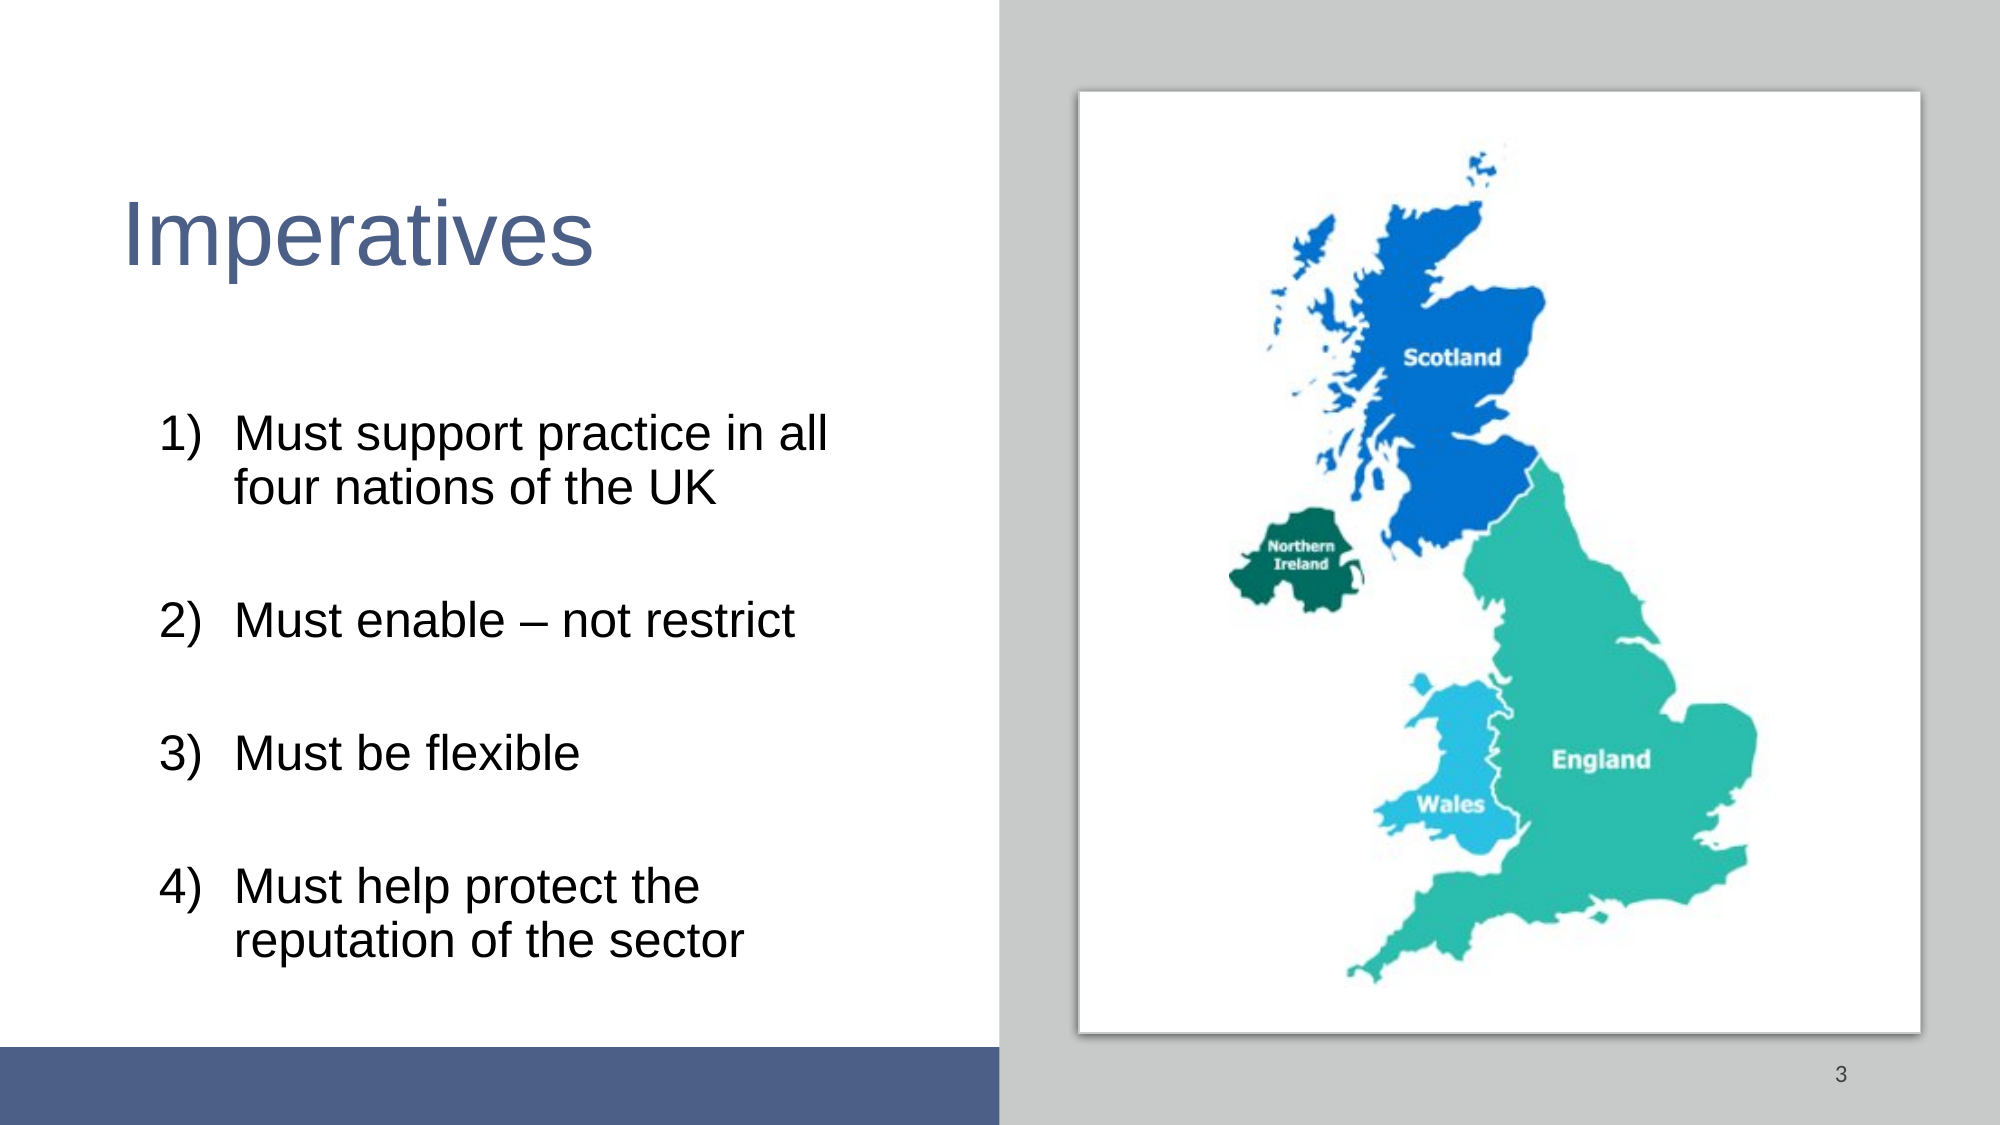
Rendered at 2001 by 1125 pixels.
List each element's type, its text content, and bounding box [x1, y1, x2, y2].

slide_number 3 [1698, 1042, 1863, 1103]
picture [1229, 136, 1770, 988]
text_box [1078, 90, 1922, 1034]
text_box [998, 0, 2000, 1125]
text_box Must support practice in all four nations of the UK Must enable – not restrict Must be flexible Must help protect the reputation of the sector [106, 399, 929, 1021]
title Imperatives [106, 103, 918, 370]
